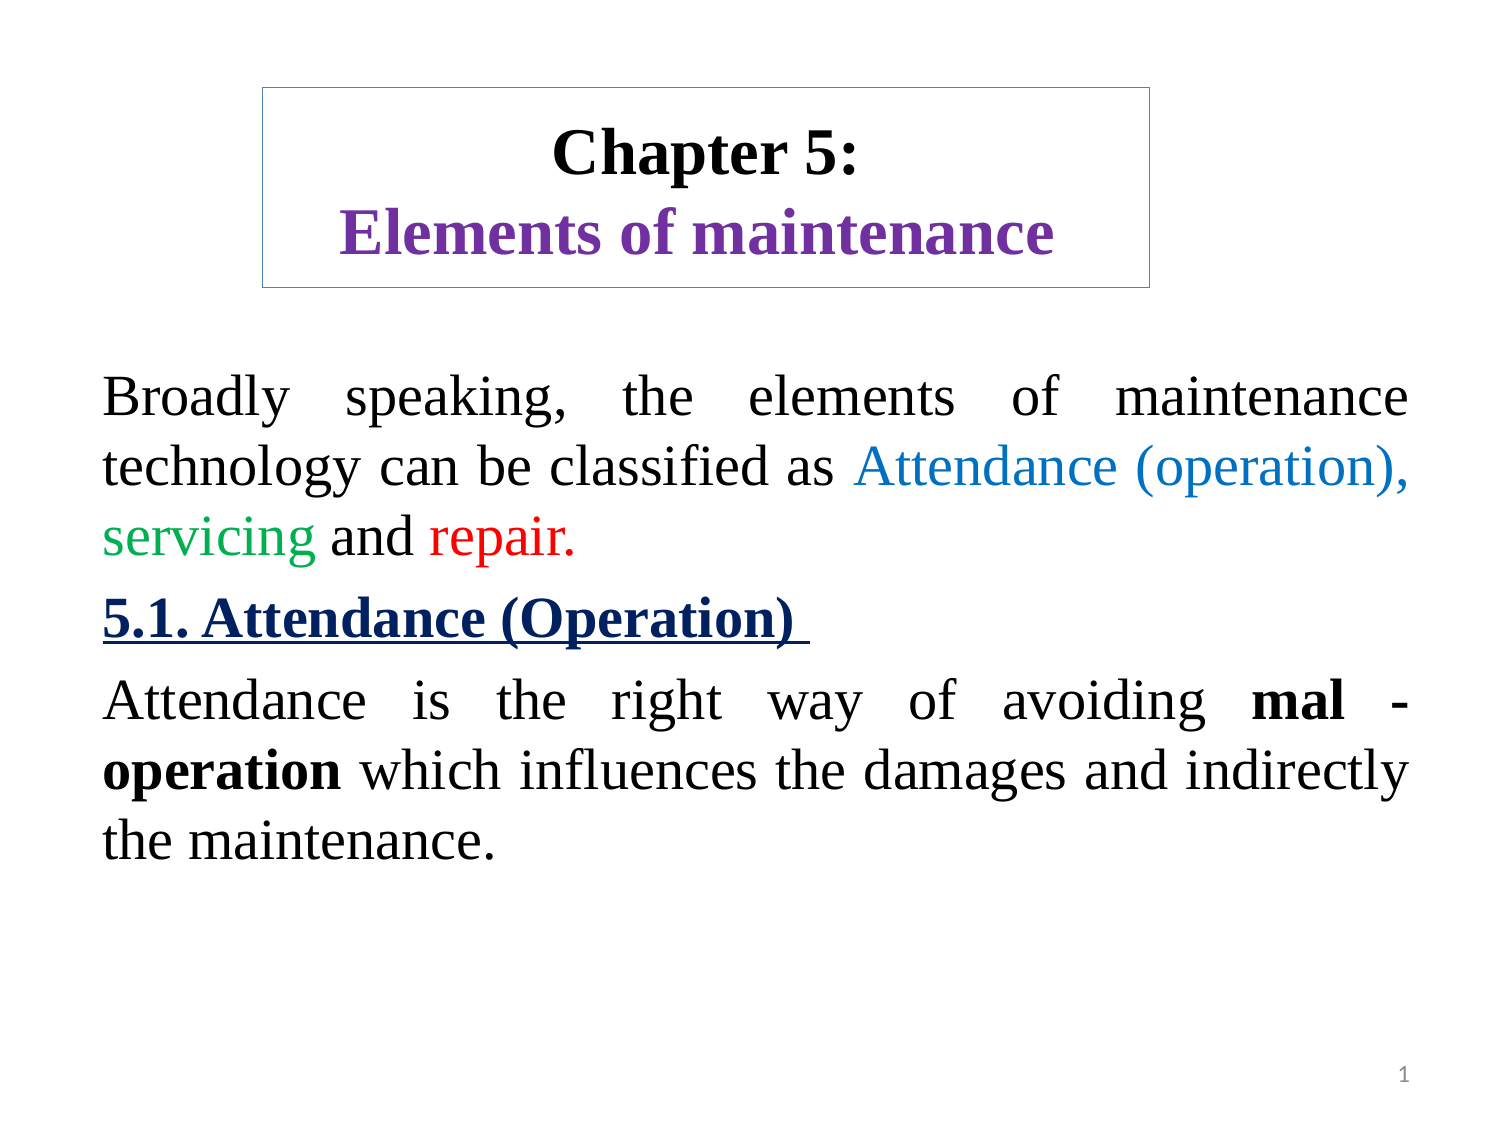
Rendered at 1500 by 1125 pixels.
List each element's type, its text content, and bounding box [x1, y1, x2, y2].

slide_number 1 [1074, 1042, 1425, 1103]
title Chapter 5: Elements of maintenance [262, 87, 1150, 288]
subtitle Broadly speaking, the elements of maintenance technology can be classified as Attendance (operation), servicing and repair. 5.1. Attendance (Operation) Attendance is the right way of avoiding mal - operation which influences the damages and indirectly the maintenance. [87, 350, 1425, 1063]
